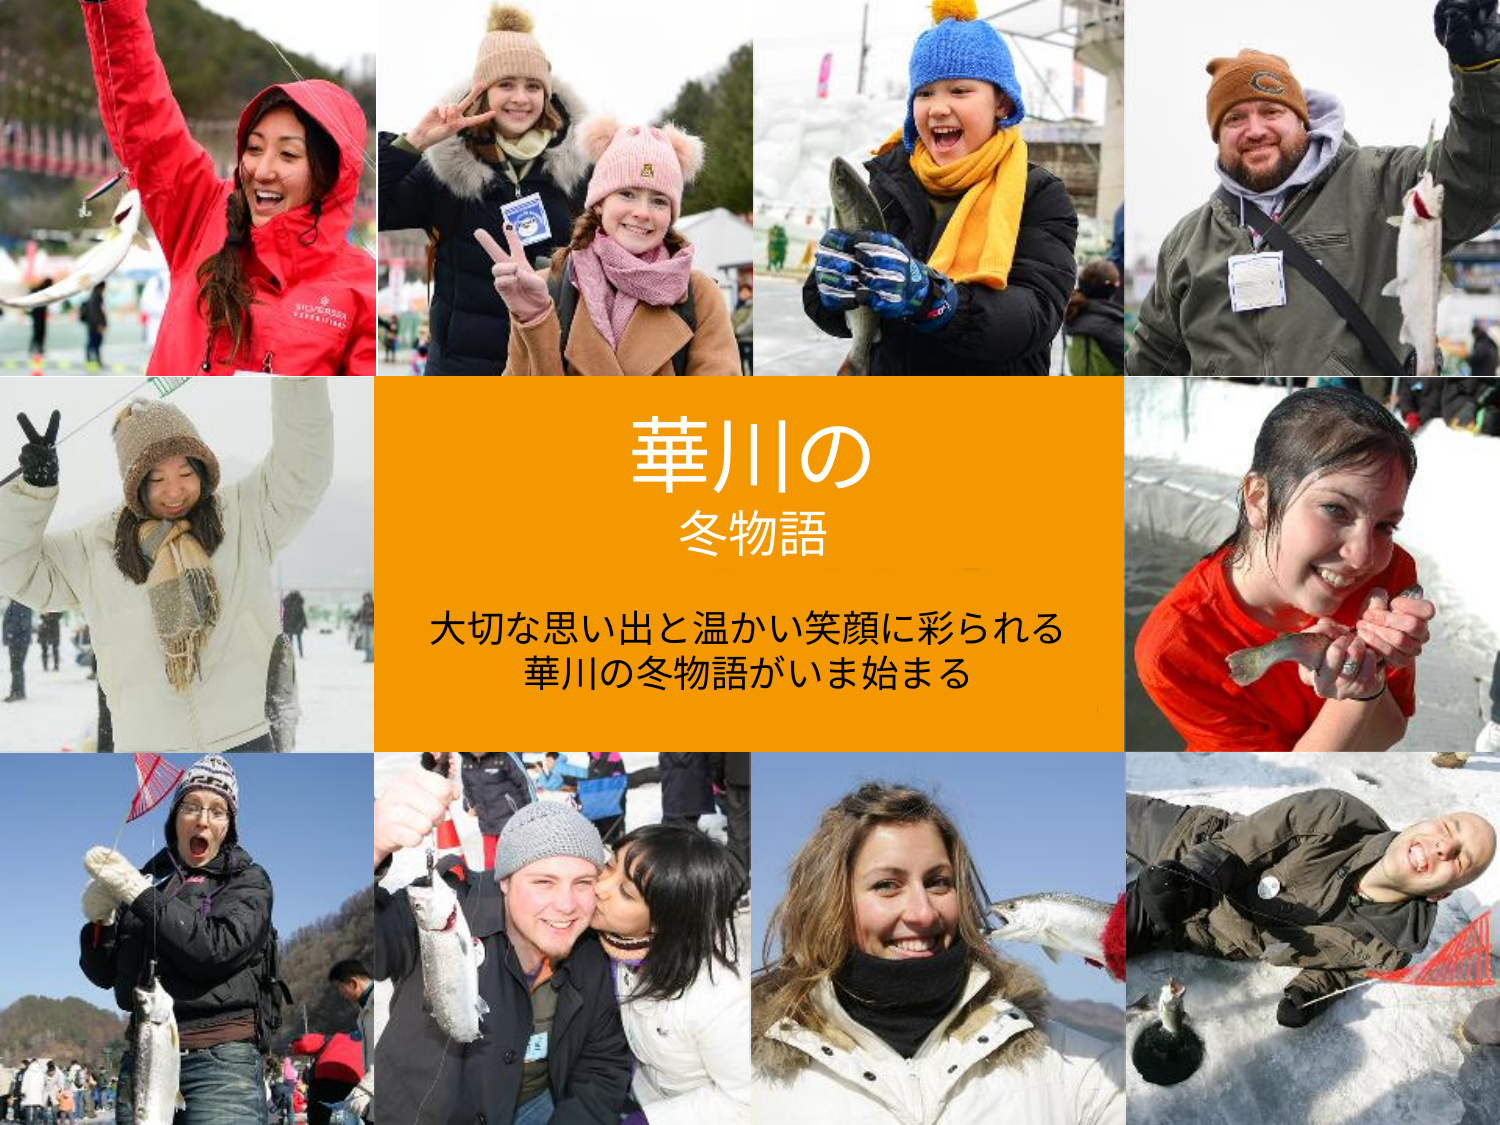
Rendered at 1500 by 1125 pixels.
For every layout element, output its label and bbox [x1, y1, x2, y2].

picture [0, 377, 1500, 1125]
picture [0, 0, 376, 376]
text_box [373, 373, 1125, 751]
picture [378, 0, 1500, 376]
